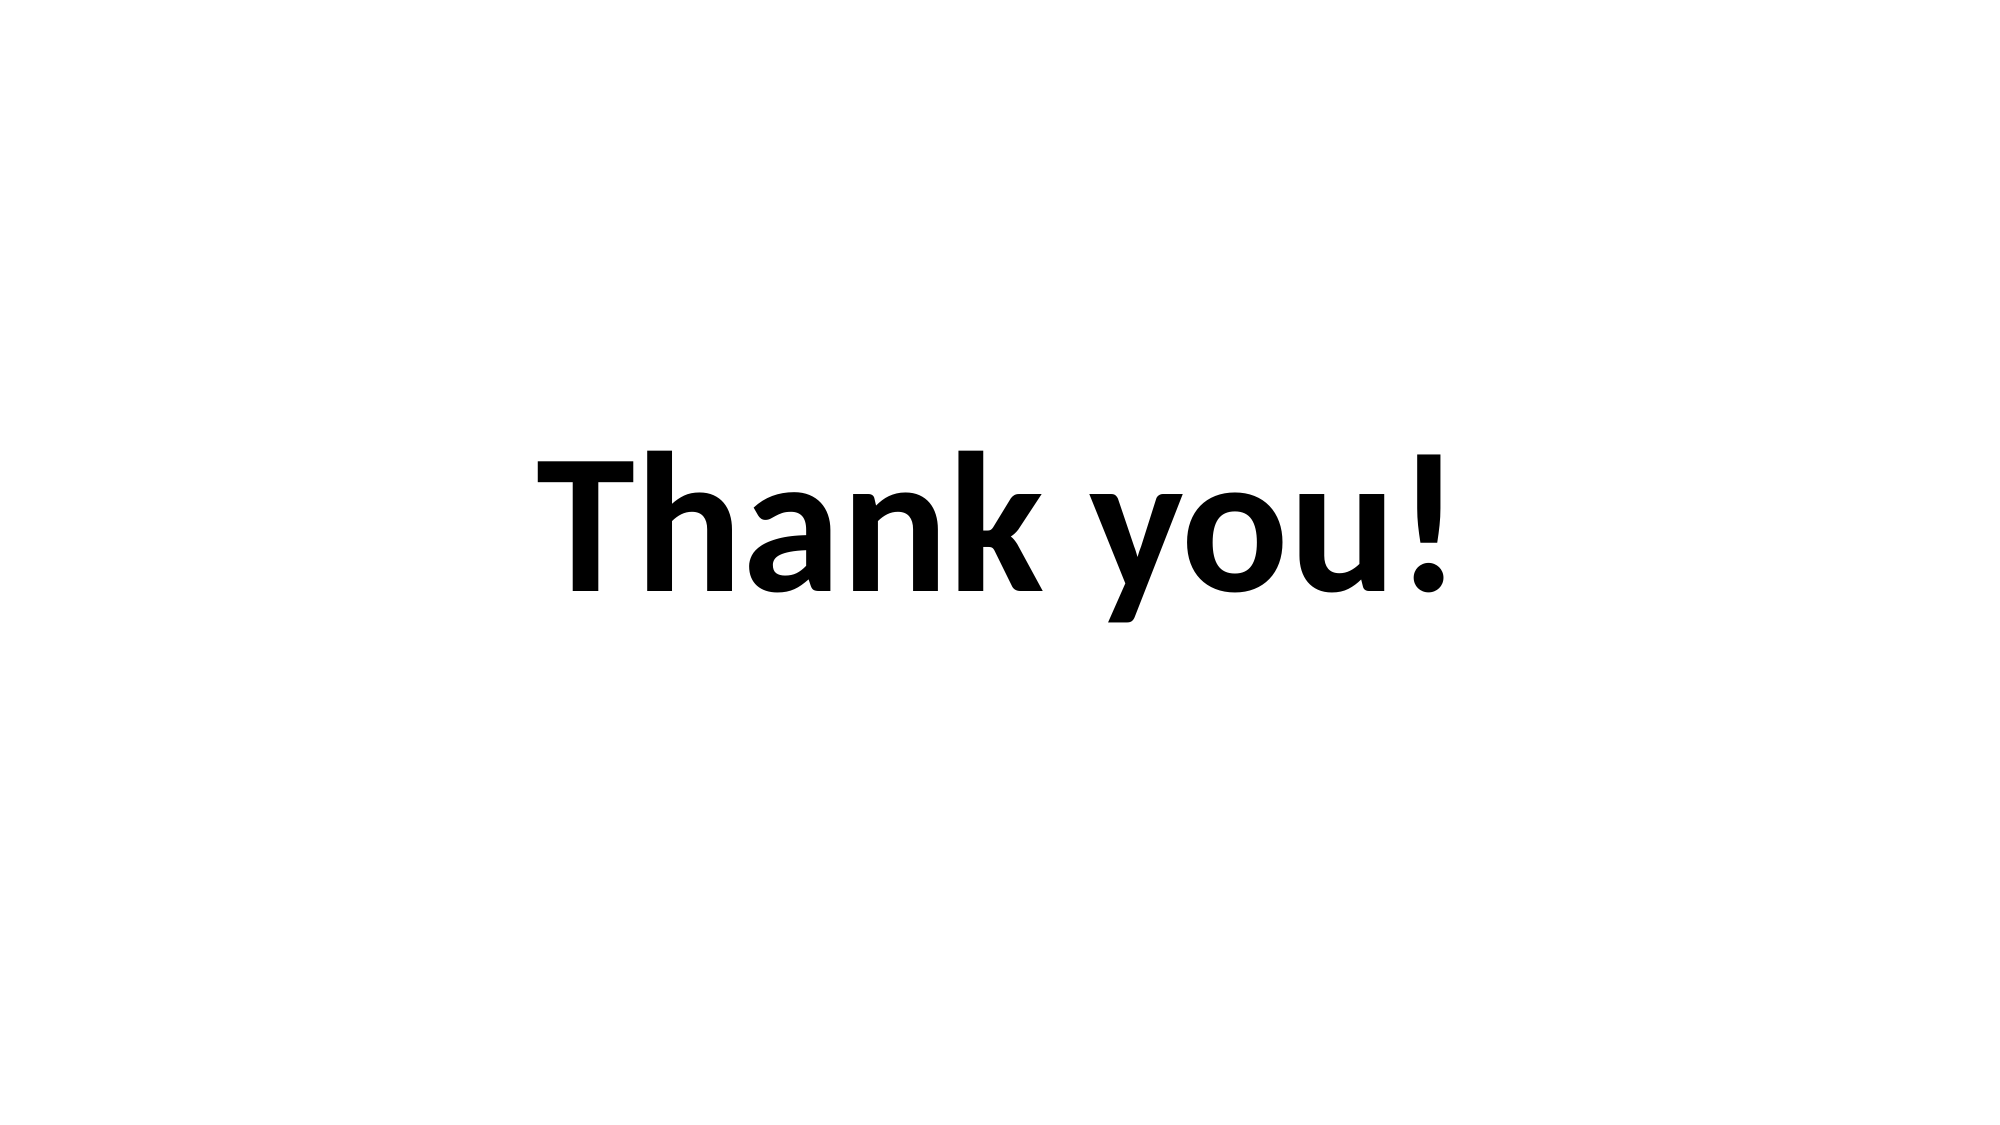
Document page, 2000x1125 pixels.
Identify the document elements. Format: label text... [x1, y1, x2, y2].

list Thank you! [268, 224, 1731, 845]
